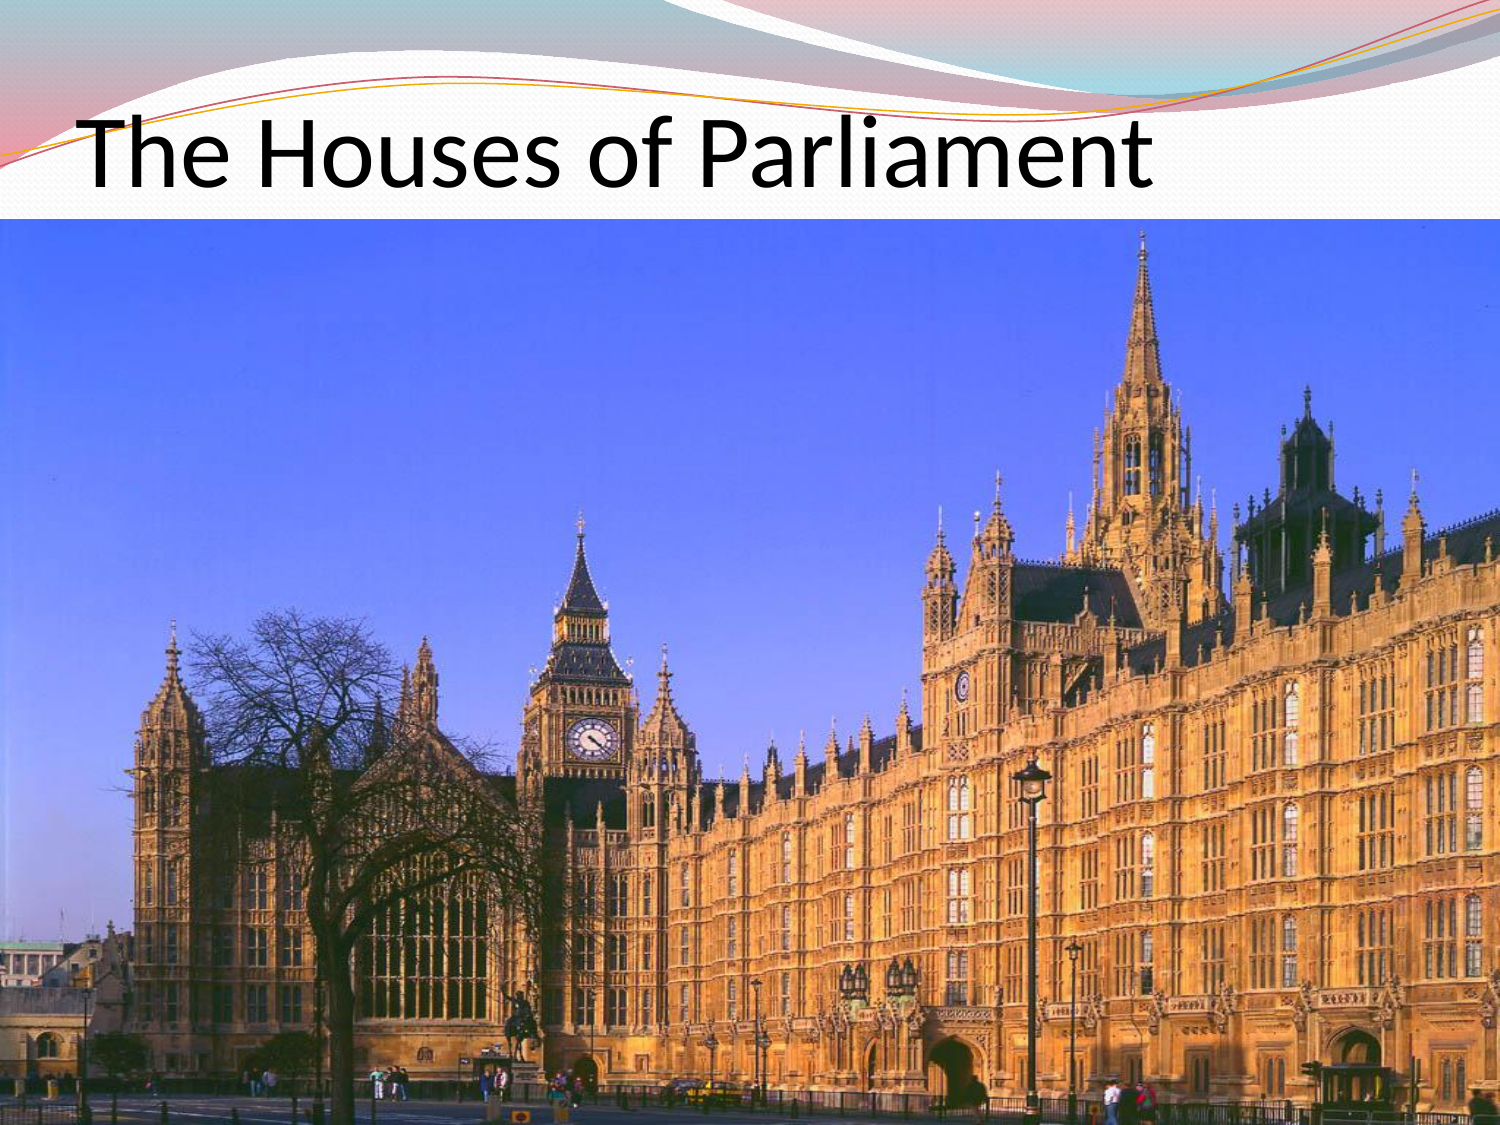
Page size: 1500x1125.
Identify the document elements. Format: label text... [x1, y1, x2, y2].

title The Houses of Parliament [75, 30, 1438, 209]
picture [0, 219, 1500, 1125]
